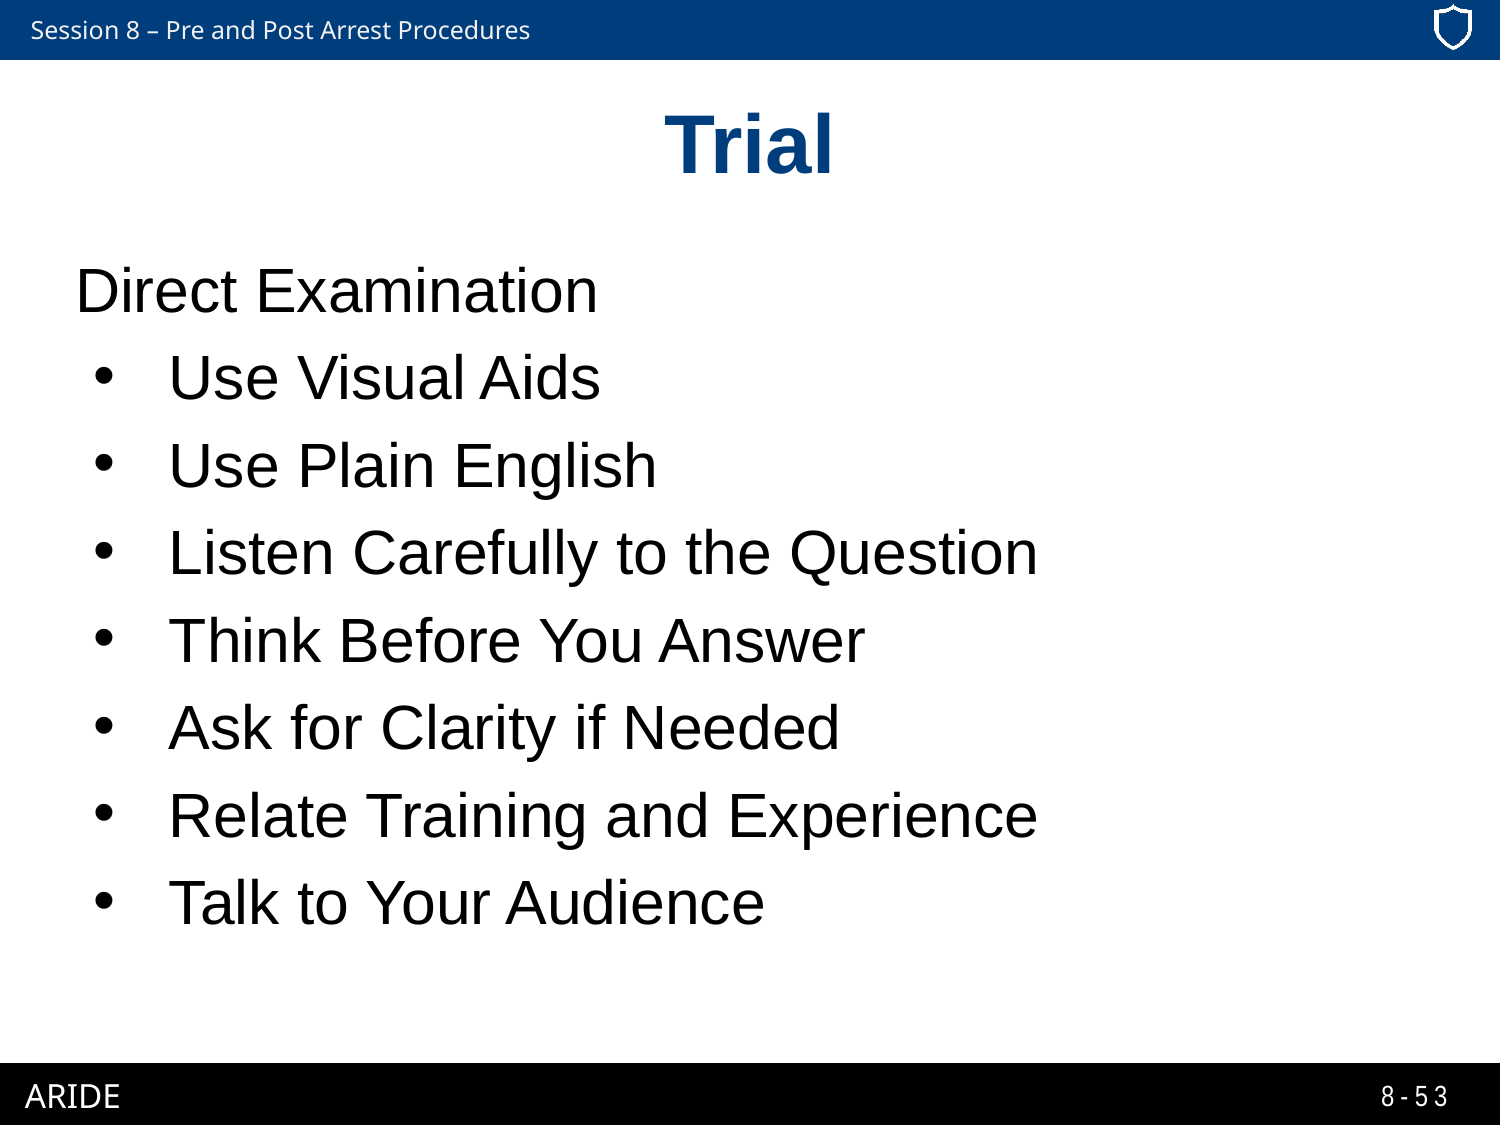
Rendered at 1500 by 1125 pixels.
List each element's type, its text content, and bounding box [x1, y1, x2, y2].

list Direct Examination Use Visual Aids Use Plain English Listen Carefully to the Question Think Before You Answer Ask for Clarity if Needed Relate Training and Experience Talk to Your Audience [75, 249, 1425, 955]
picture [1434, 4, 1472, 50]
title Trial [75, 87, 1425, 193]
slide_number 8-53 [1125, 1064, 1463, 1125]
